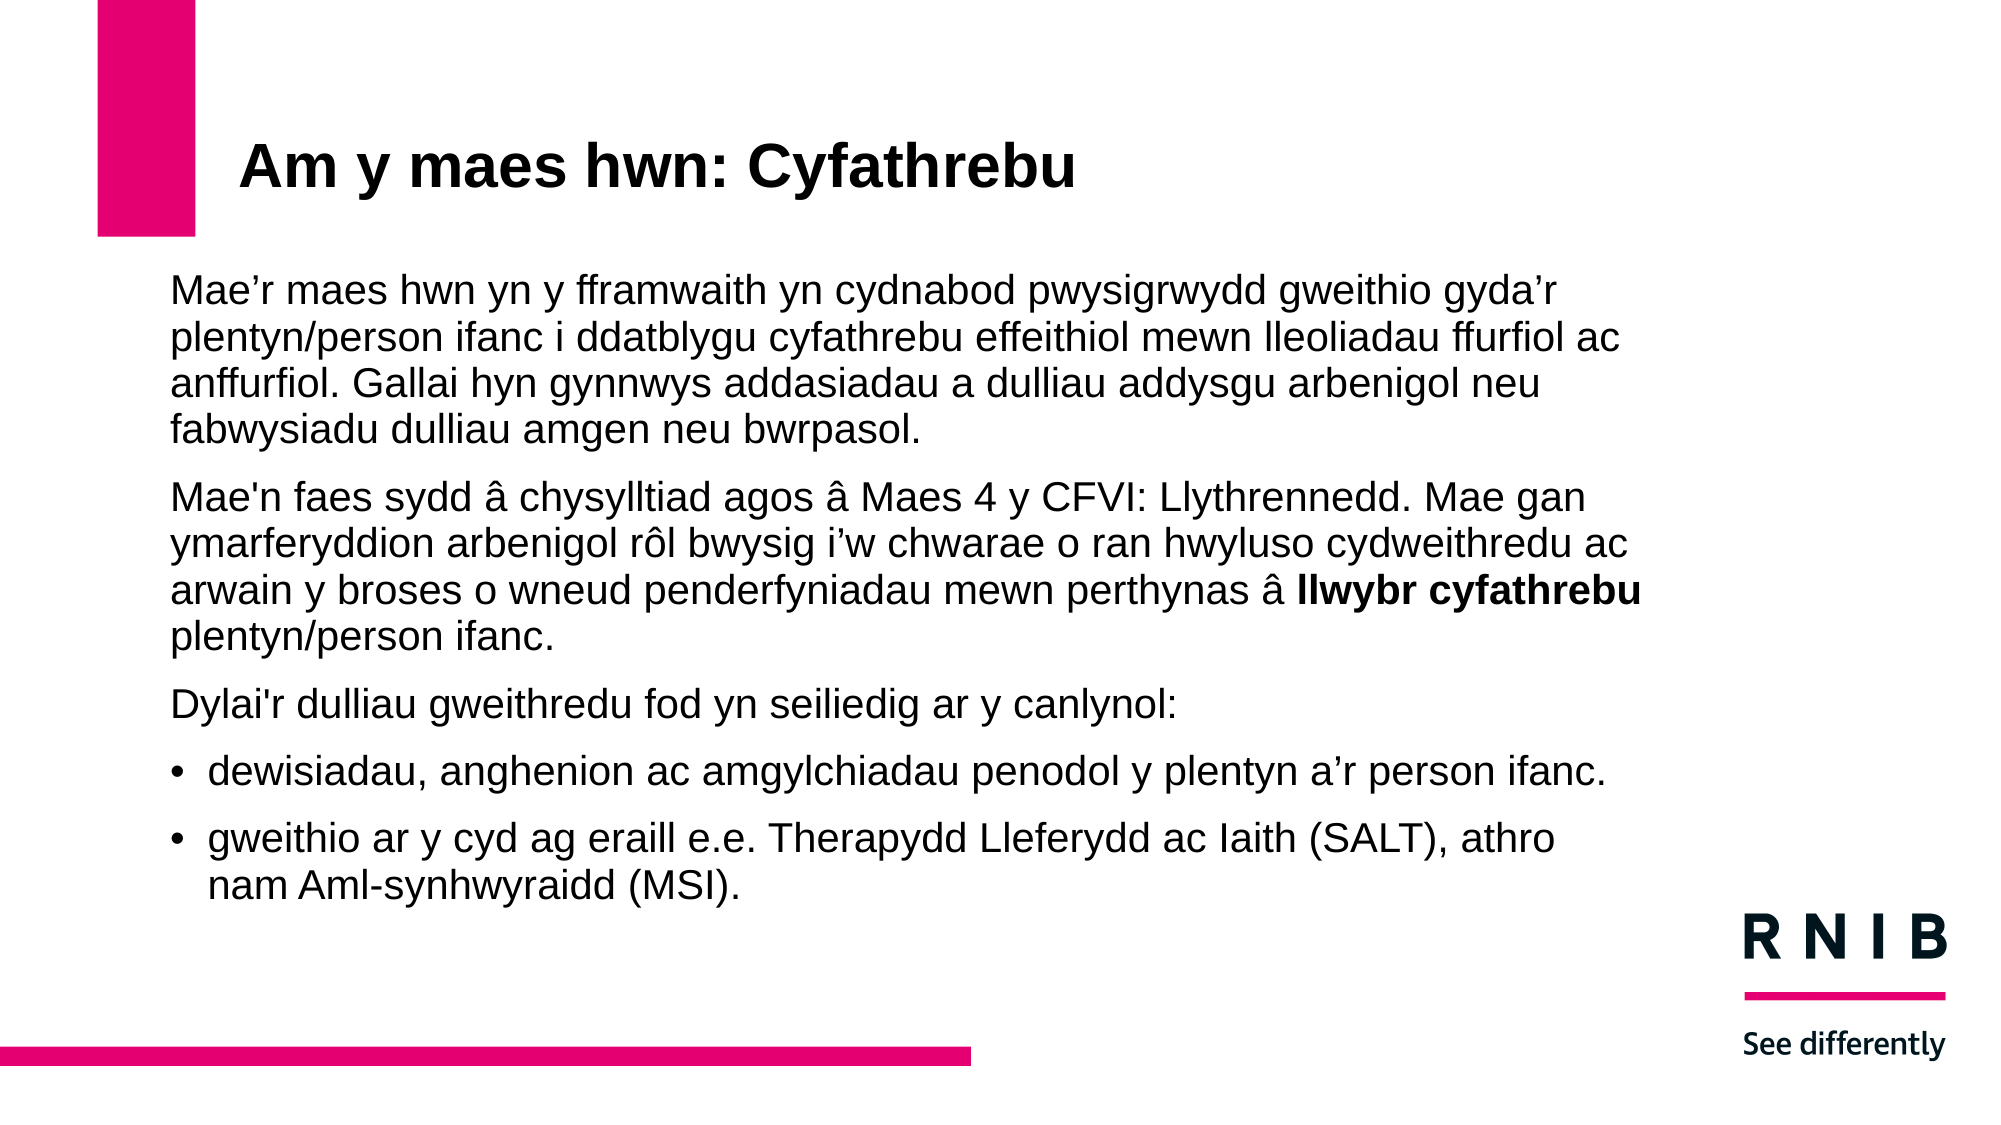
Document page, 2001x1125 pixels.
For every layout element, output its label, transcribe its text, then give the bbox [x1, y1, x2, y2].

title Am y maes hwn: Cyfathrebu [223, 59, 1664, 259]
list Mae’r maes hwn yn y fframwaith yn cydnabod pwysigrwydd gweithio gyda’r plentyn/person ifanc i ddatblygu cyfathrebu effeithiol mewn lleoliadau ffurfiol ac anffurfiol. Gallai hyn gynnwys addasiadau a dulliau addysgu arbenigol neu fabwysiadu dulliau amgen neu bwrpasol. Mae'n faes sydd â chysylltiad agos â Maes 4 y CFVI: Llythrennedd. Mae gan ymarferyddion arbenigol rôl bwysig i’w chwarae o ran hwyluso cydweithredu ac arwain y broses o wneud penderfyniadau mewn perthynas â llwybr cyfathrebu plentyn/person ifanc. Dylai'r dulliau gweithredu fod yn seiliedig ar y canlynol: dewisiadau, anghenion ac amgylchiadau penodol y plentyn a’r person ifanc. gweithio ar y cyd ag eraill e.e. Therapydd Lleferydd ac Iaith (SALT), athro nam Aml-synhwyraidd (MSI). [154, 259, 1664, 1021]
picture [1704, 847, 1982, 1125]
